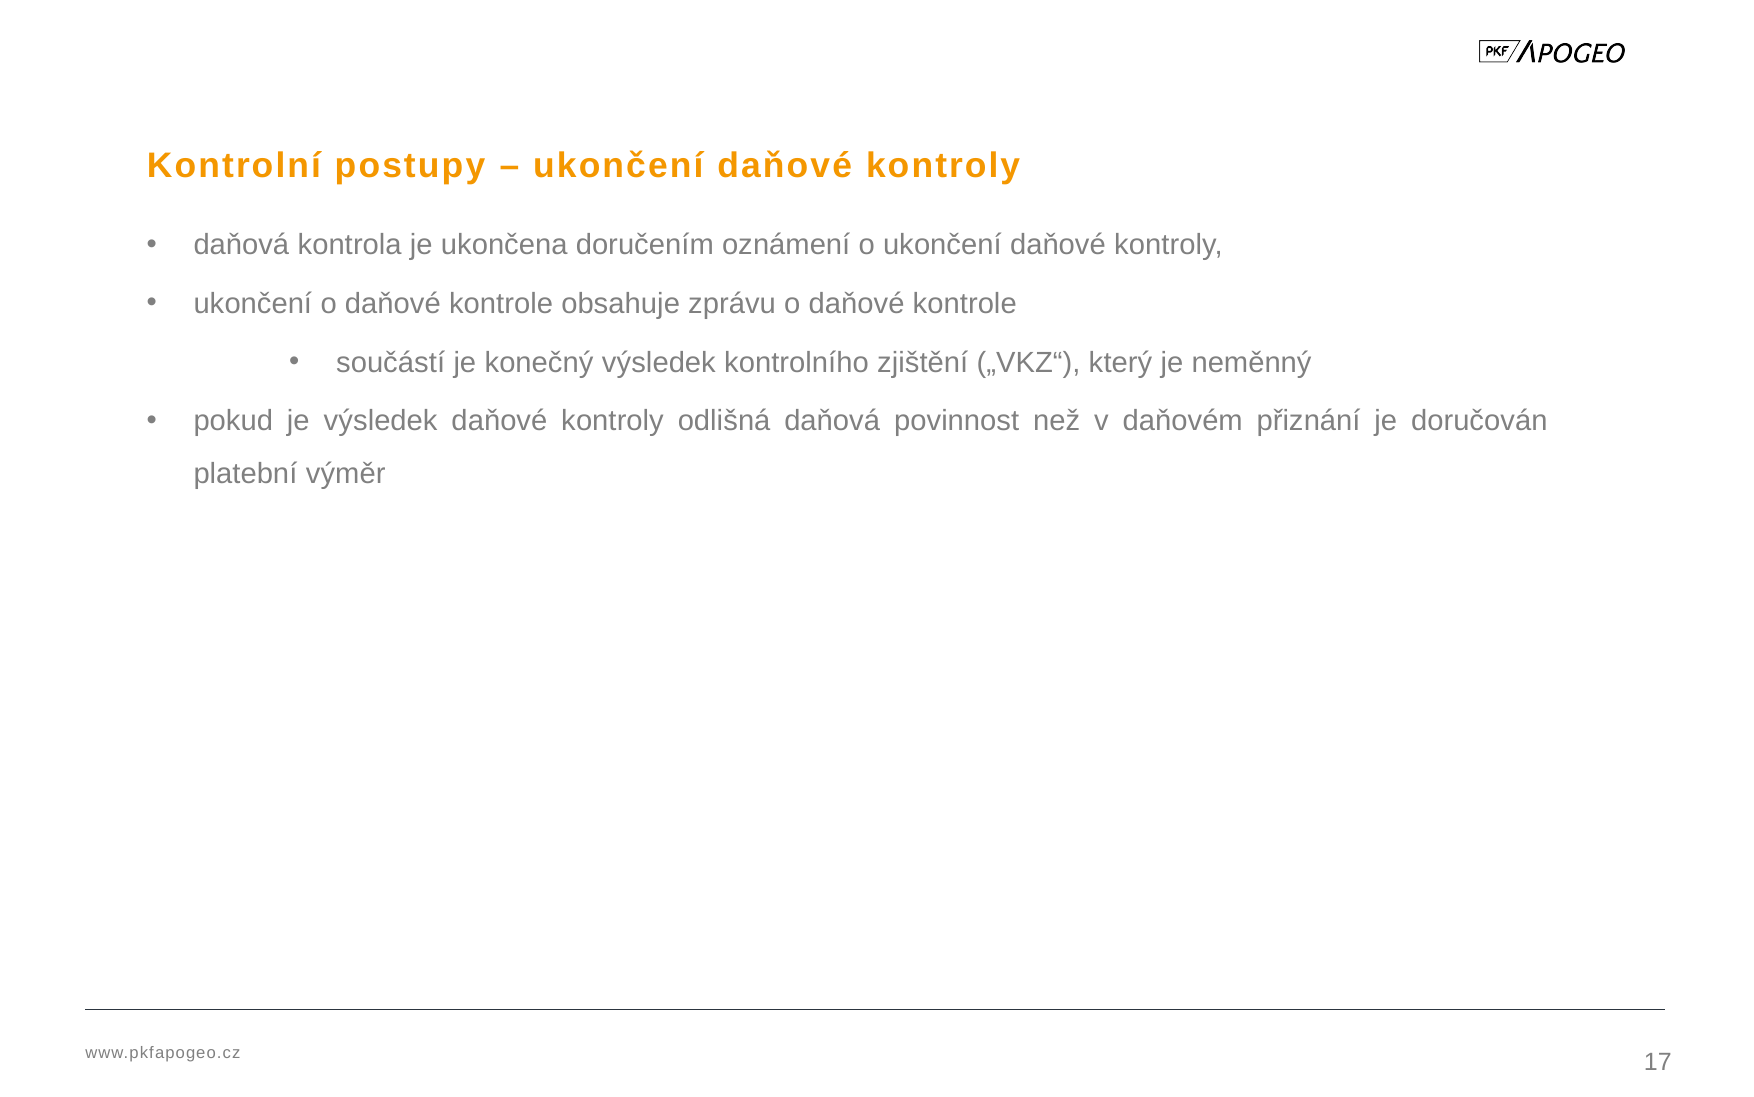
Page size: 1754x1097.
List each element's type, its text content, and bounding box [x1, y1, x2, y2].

slide_number 17 [1625, 1046, 1672, 1076]
list daňová kontrola je ukončena doručením oznámení o ukončení daňové kontroly, ukončení o daňové kontrole obsahuje zprávu o daňové kontrole součástí je konečný výsledek kontrolního zjištění („VKZ“), který je neměnný pokud je výsledek daňové kontroly odlišná daňová povinnost než v daňovém přiznání je doručován platební výměr [146, 207, 1550, 691]
title Kontrolní postupy – ukončení daňové kontroly [146, 141, 1032, 185]
picture [1479, 40, 1625, 63]
